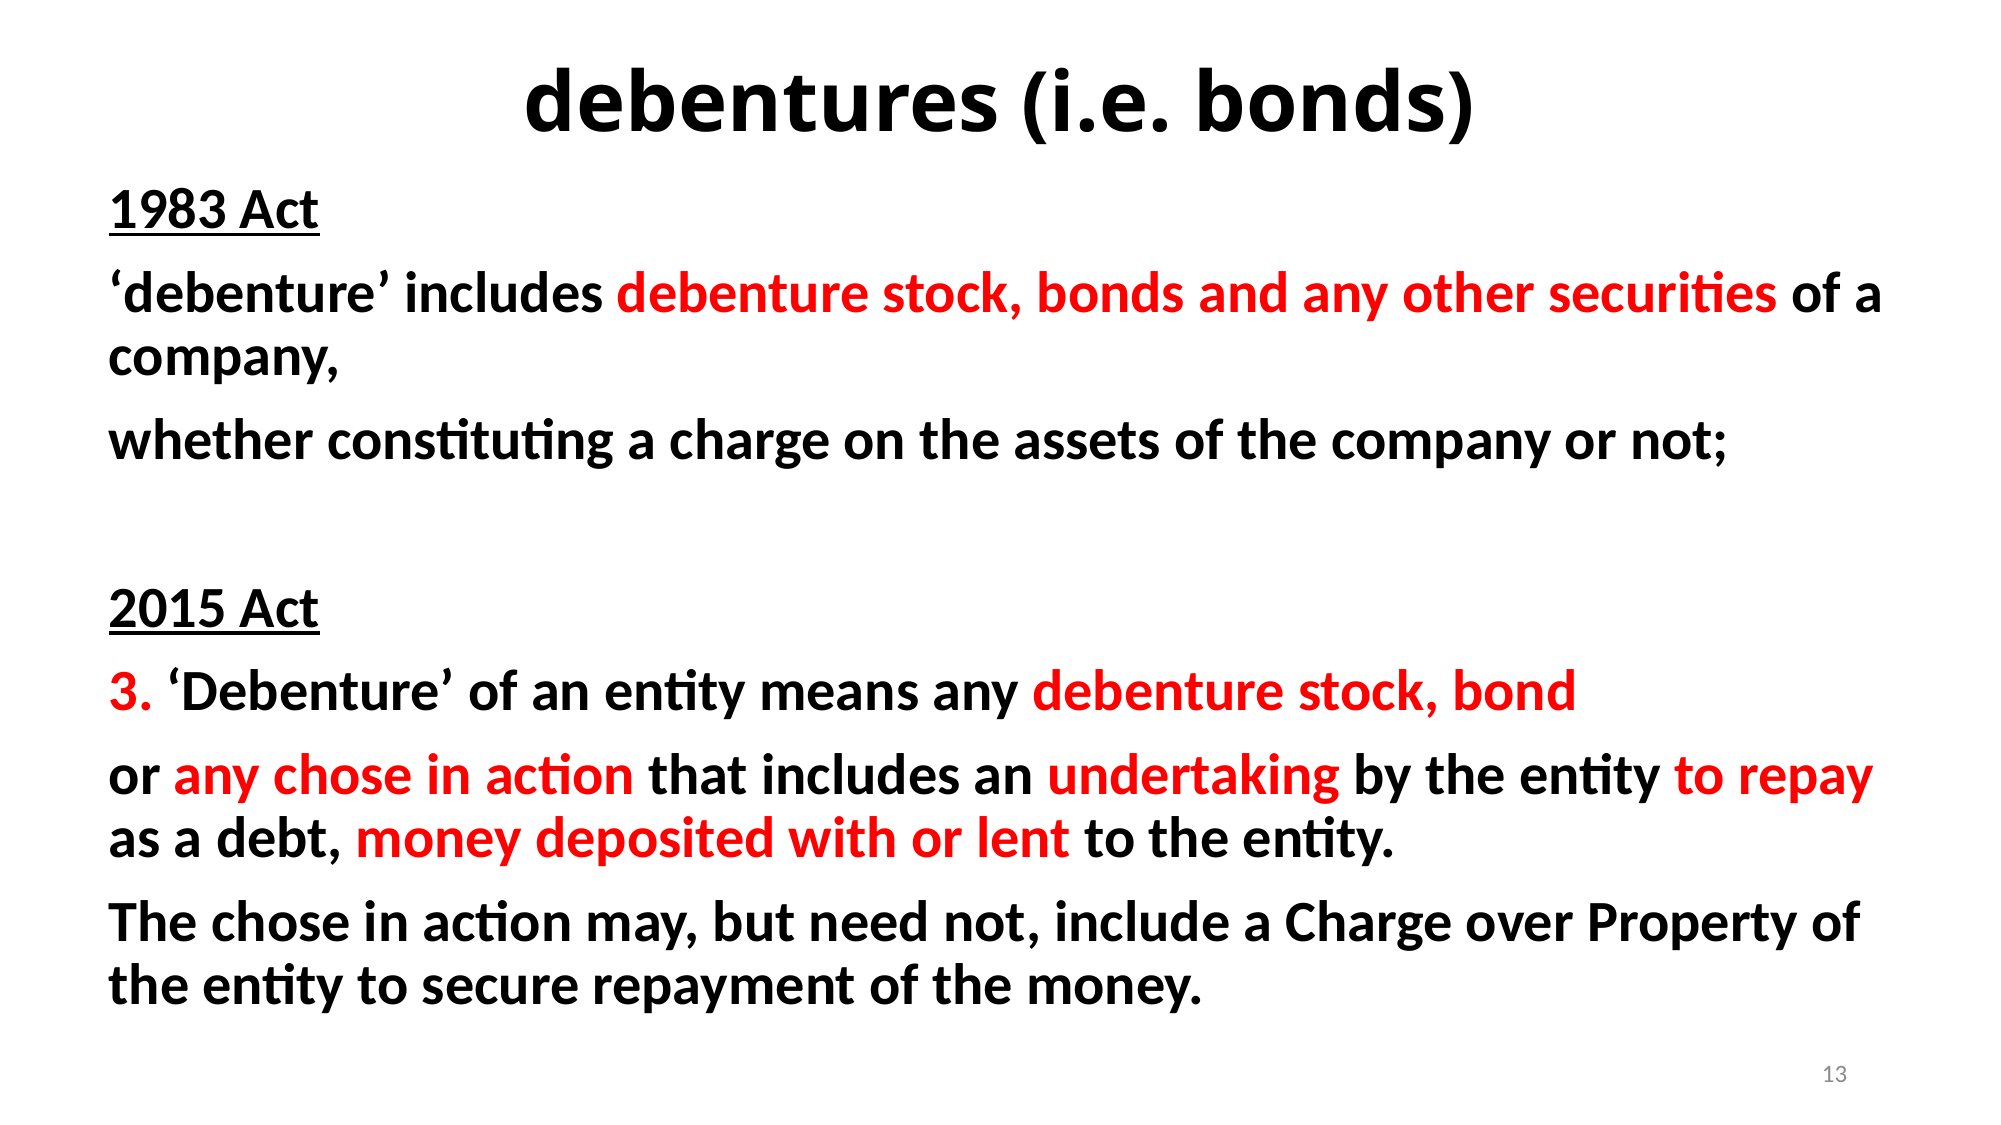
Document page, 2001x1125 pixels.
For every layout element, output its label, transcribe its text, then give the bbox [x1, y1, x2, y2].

slide_number 13 [1412, 1042, 1863, 1103]
list 1983 Act ‘debenture’ includes debenture stock, bonds and any other securities of a company, whether constituting a charge on the assets of the company or not; 2015 Act 3. ‘Debenture’ of an entity means any debenture stock, bond or any chose in action that includes an undertaking by the entity to repay as a debt, money deposited with or lent to the entity. The chose in action may, but need not, include a Charge over Property of the entity to secure repayment of the money. [93, 171, 1907, 1067]
title debentures (i.e. bonds) [137, 21, 1863, 171]
